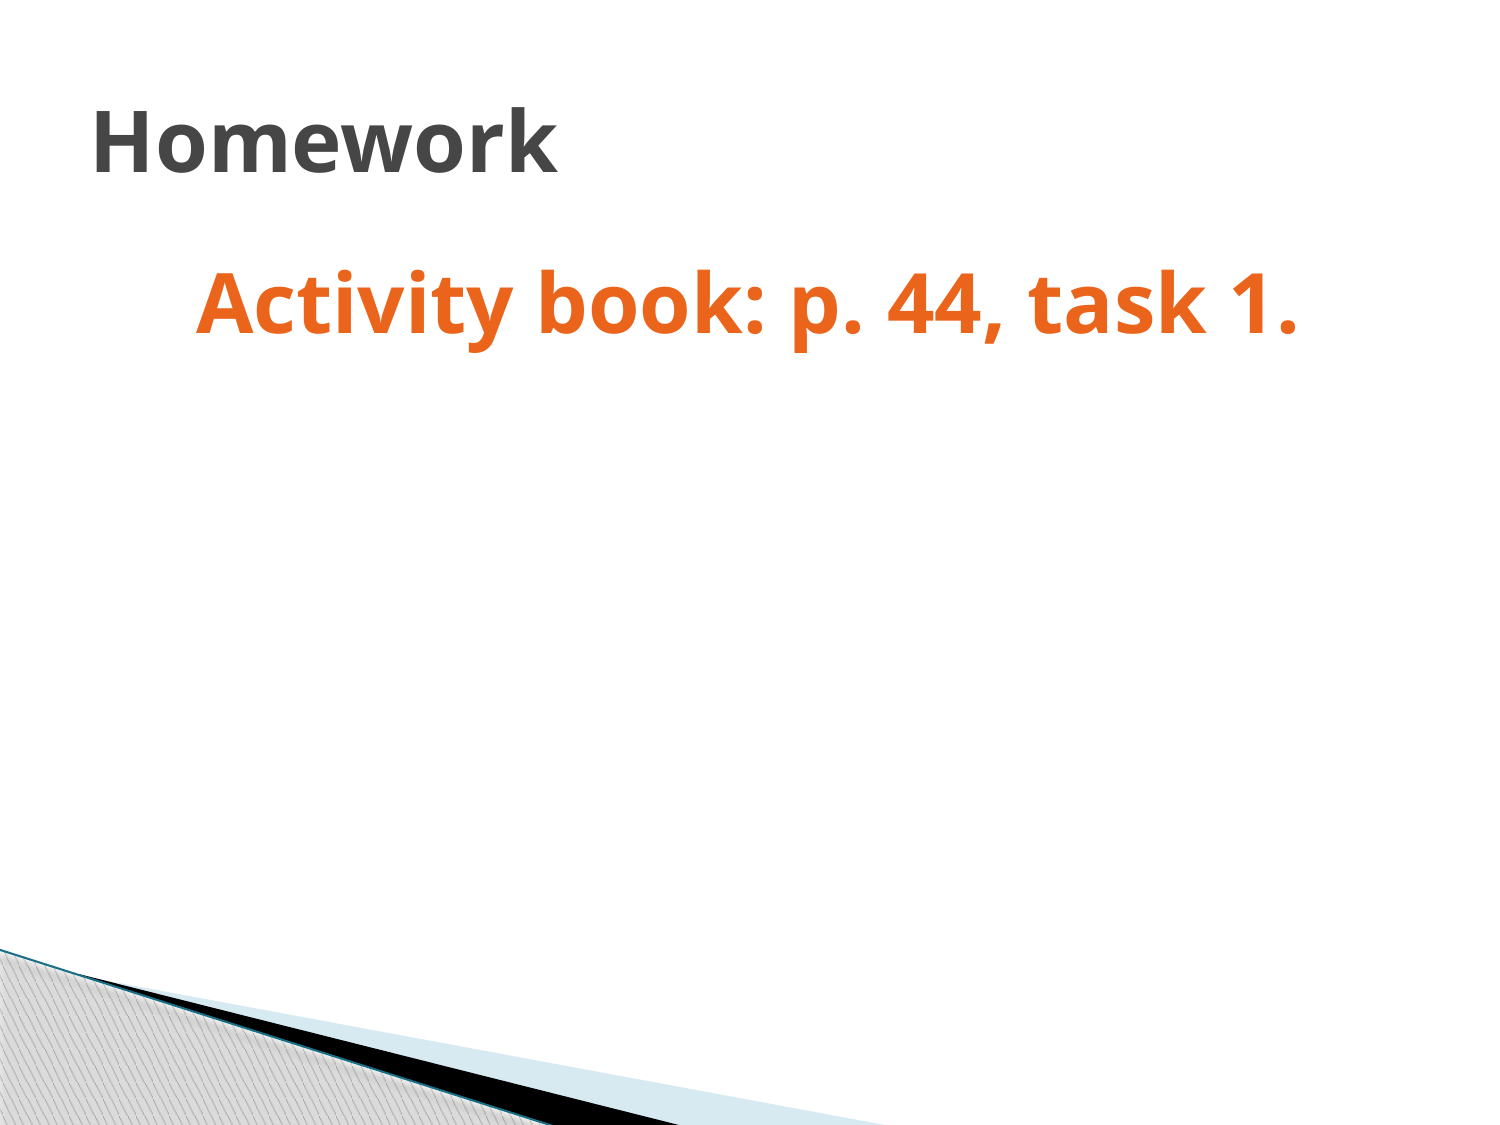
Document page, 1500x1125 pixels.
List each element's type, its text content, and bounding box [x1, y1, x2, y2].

list Activity book: p. 44, task 1. [75, 243, 1425, 986]
title Homework [75, 45, 1425, 233]
